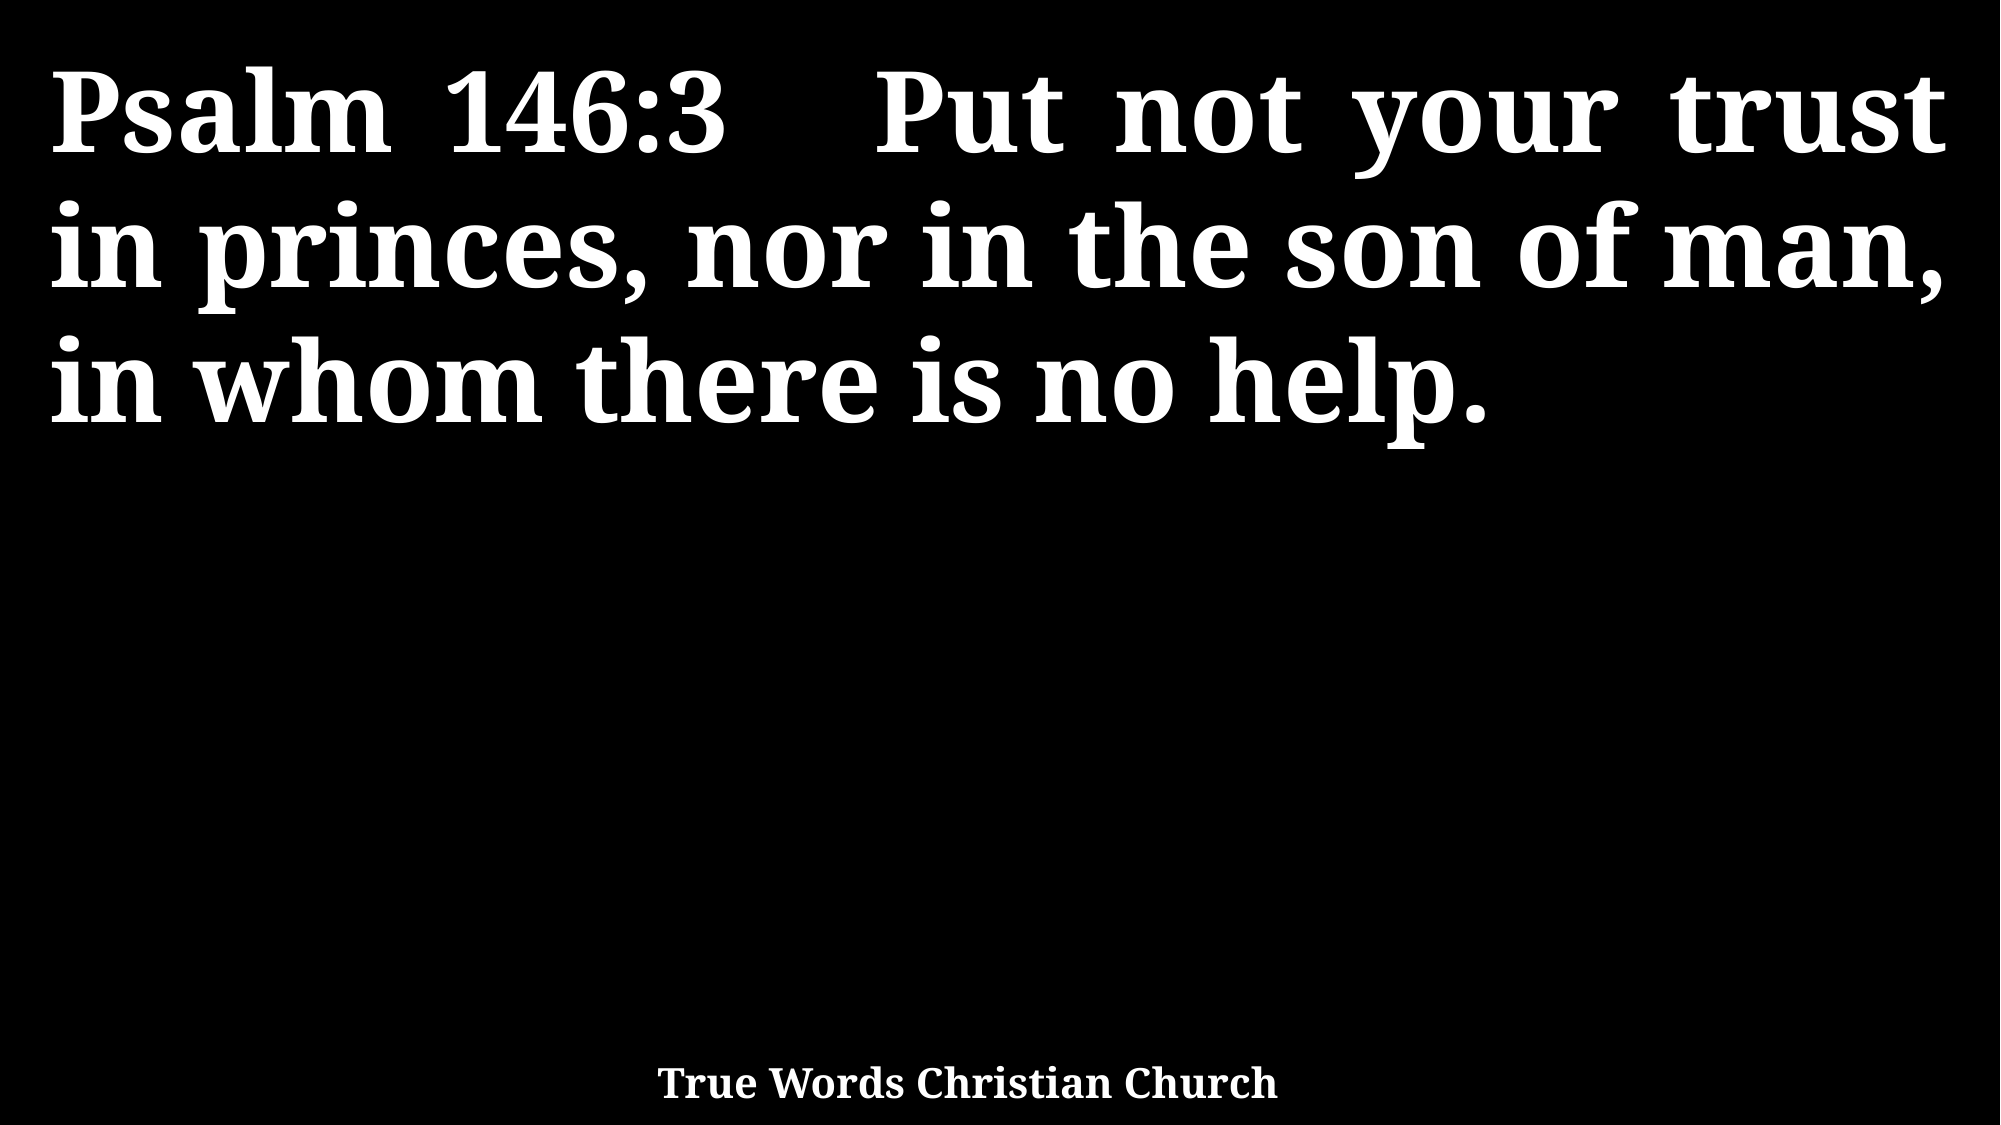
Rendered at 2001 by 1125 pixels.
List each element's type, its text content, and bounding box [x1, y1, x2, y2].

text_box Psalm 146:3 Put not your trust in princes, nor in the son of man, in whom there is no help. [35, 32, 1965, 452]
text_box True Words Christian Church [642, 1049, 1294, 1114]
